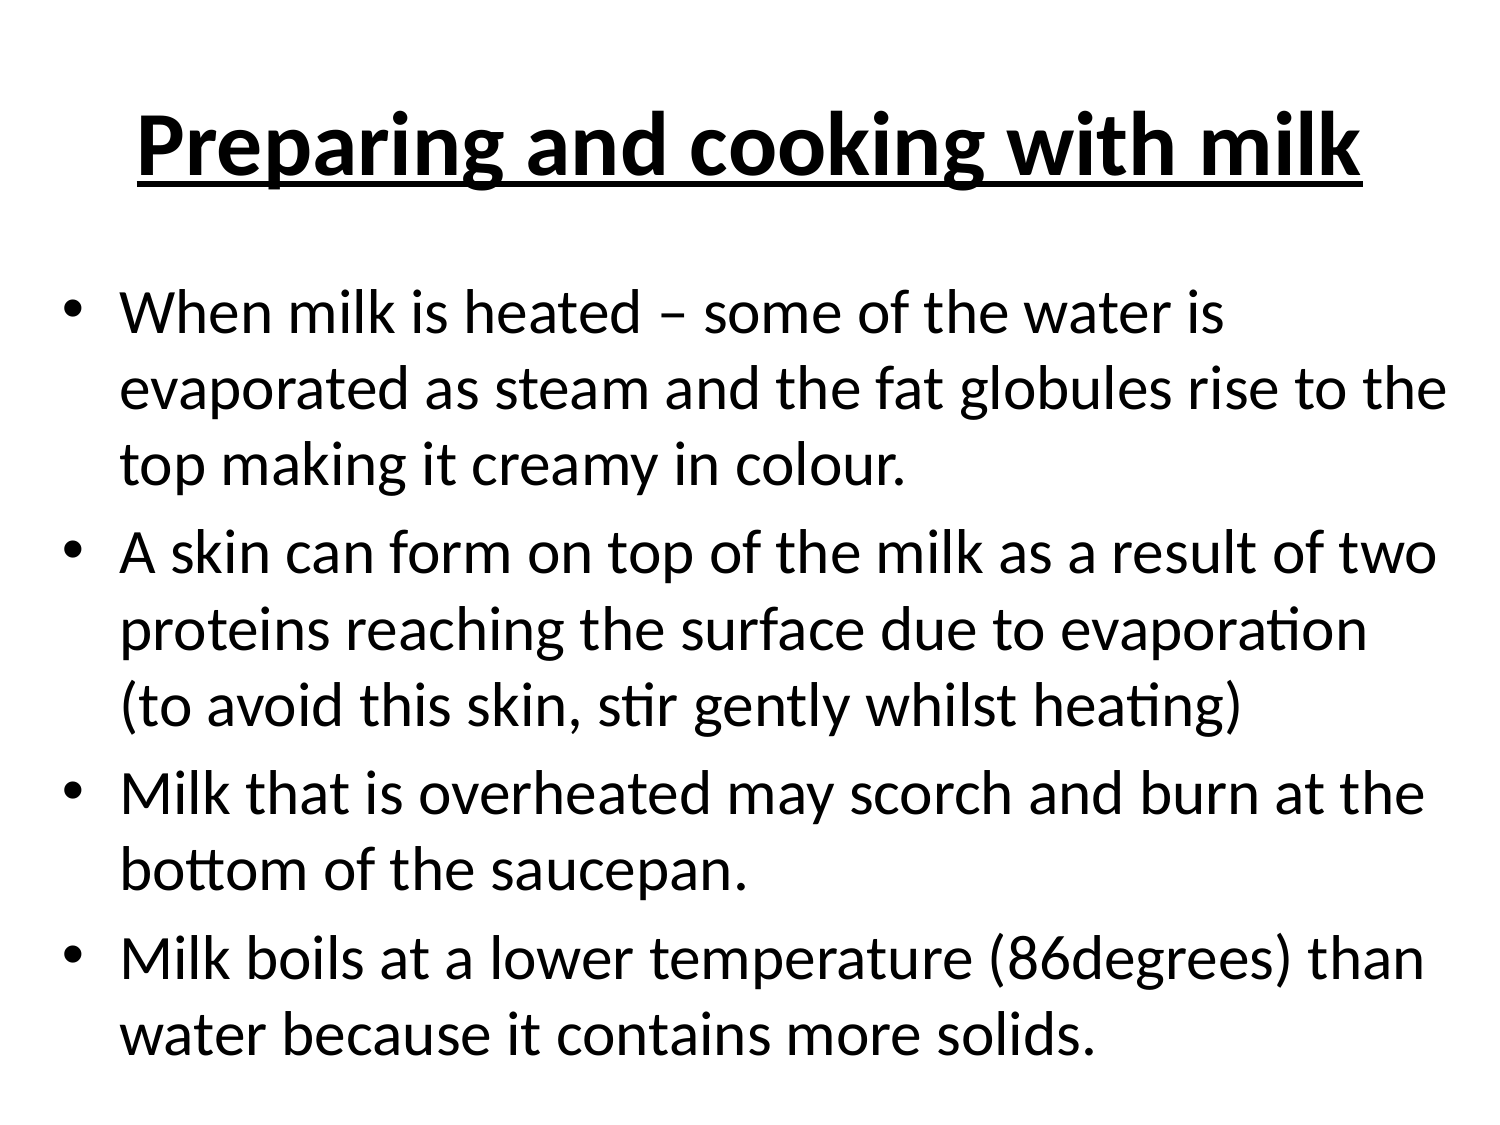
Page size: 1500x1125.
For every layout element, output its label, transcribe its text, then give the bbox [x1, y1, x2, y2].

title Preparing and cooking with milk [75, 45, 1425, 233]
list When milk is heated – some of the water is evaporated as steam and the fat globules rise to the top making it creamy in colour. A skin can form on top of the milk as a result of two proteins reaching the surface due to evaporation (to avoid this skin, stir gently whilst heating) Milk that is overheated may scorch and burn at the bottom of the saucepan. Milk boils at a lower temperature (86degrees) than water because it contains more solids. [46, 262, 1472, 1102]
